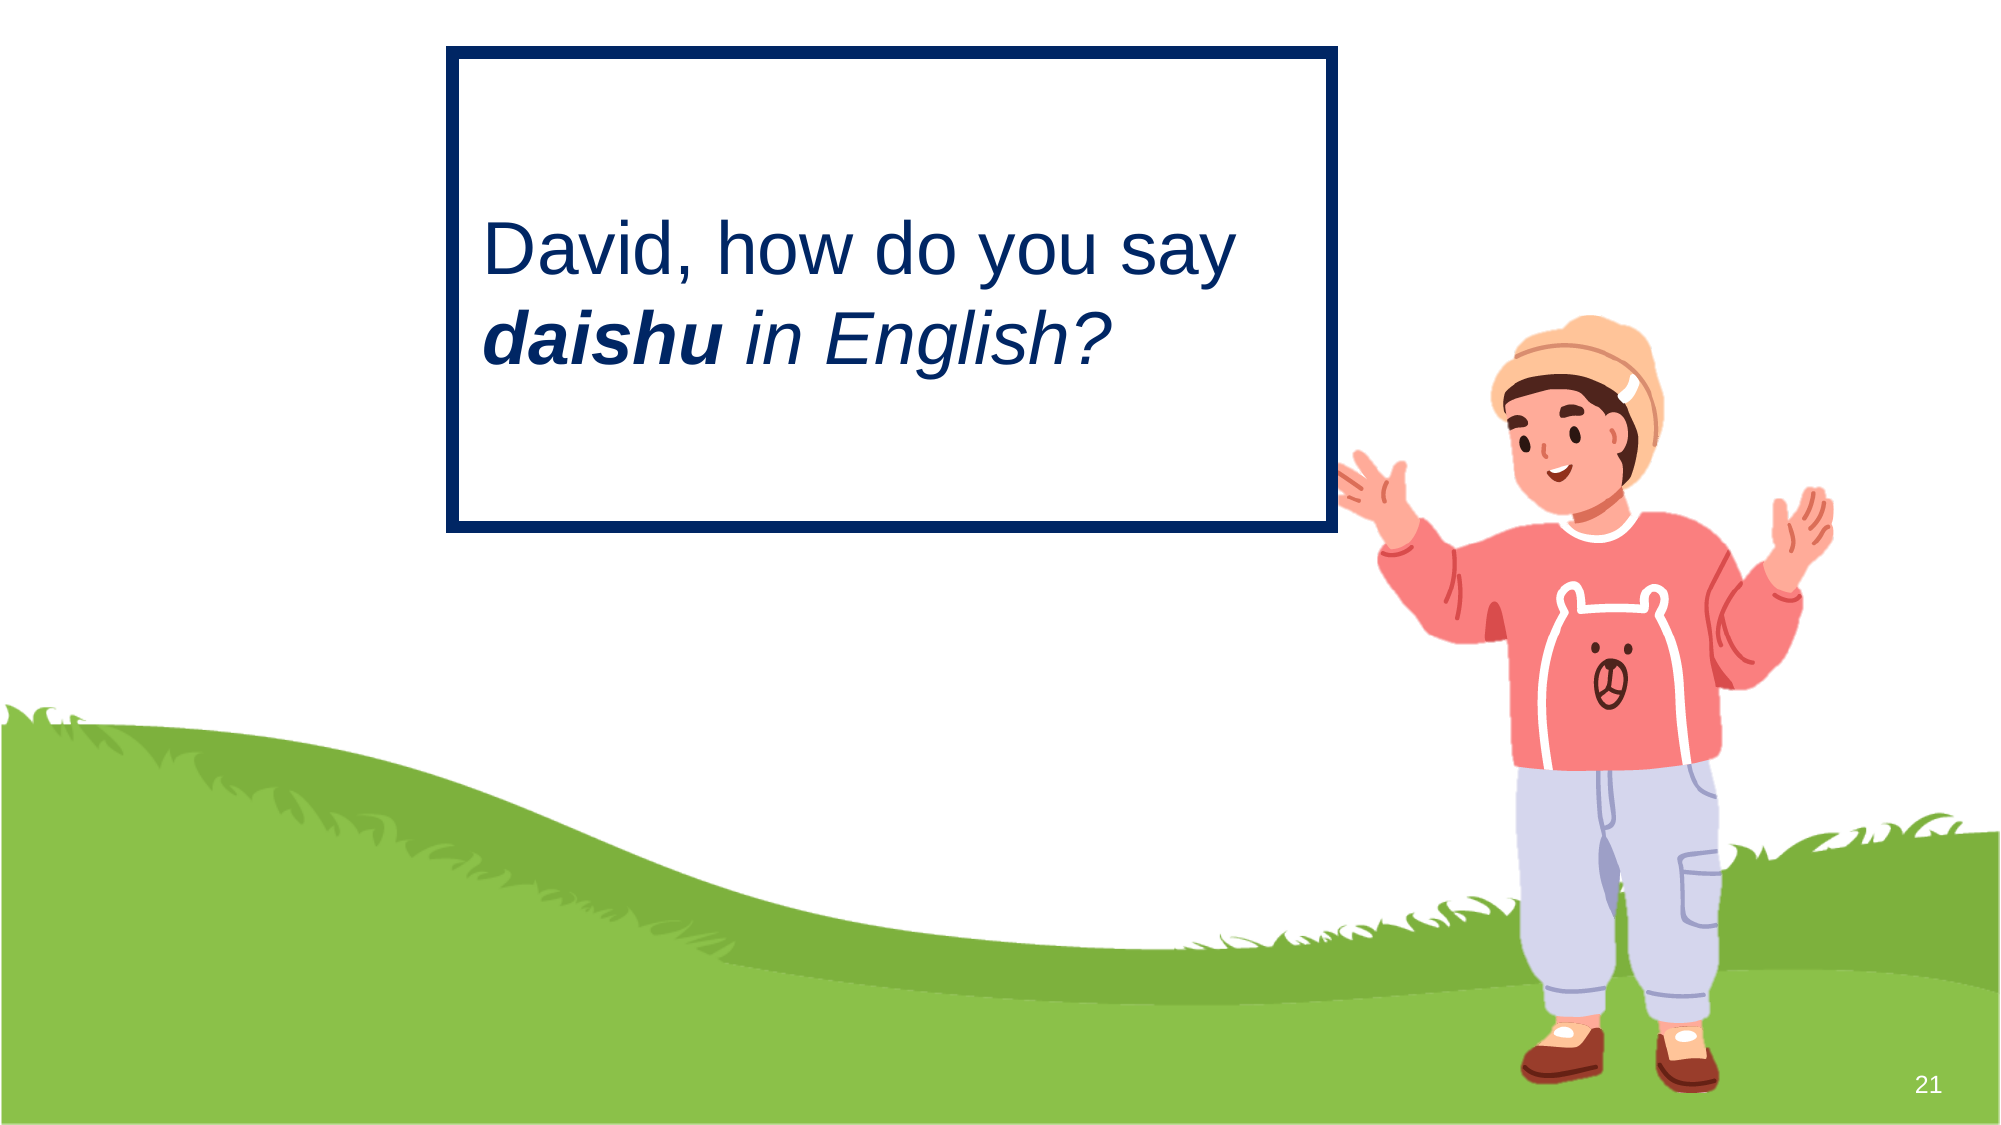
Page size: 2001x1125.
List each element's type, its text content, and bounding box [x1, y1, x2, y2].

picture [0, 315, 2000, 1125]
title David, how do you say daishu in English? [452, 51, 1333, 528]
